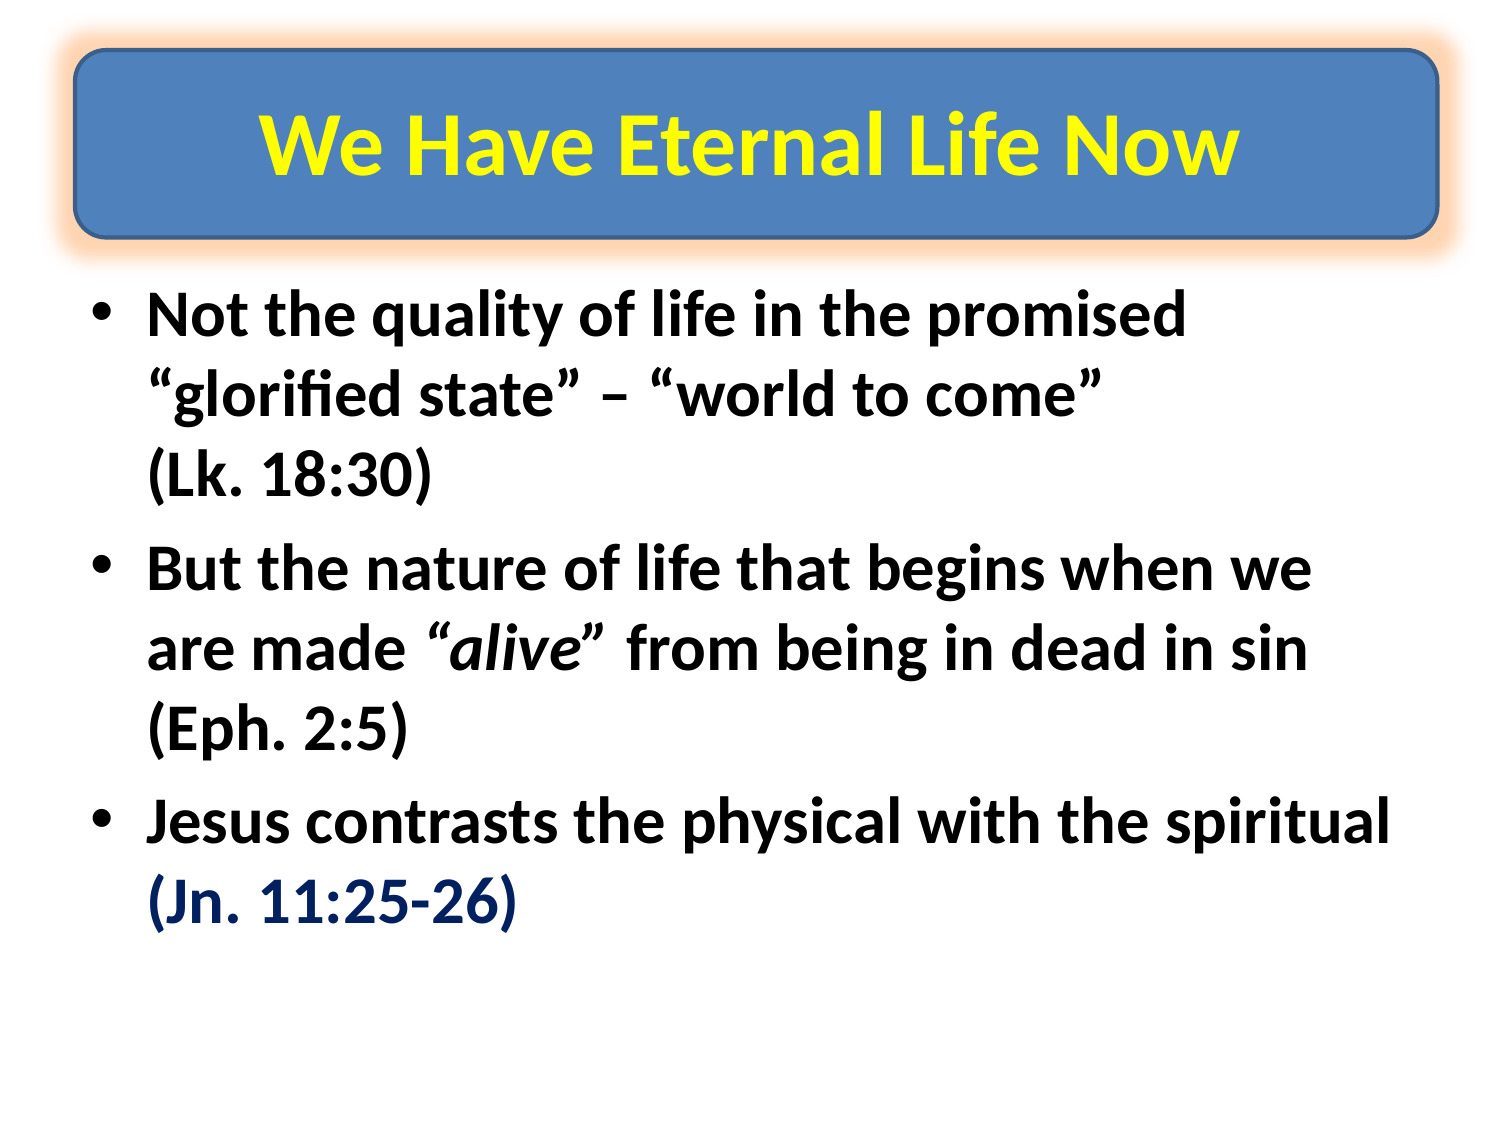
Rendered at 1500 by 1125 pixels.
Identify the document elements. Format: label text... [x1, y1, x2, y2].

text_box [86, 53, 1440, 240]
title We Have Eternal Life Now [75, 45, 1425, 233]
list Not the quality of life in the promised “glorified state” – “world to come” (Lk. 18:30) But the nature of life that begins when we are made “alive” from being in dead in sin (Eph. 2:5) Jesus contrasts the physical with the spiritual (Jn. 11:25-26) [75, 262, 1425, 1005]
